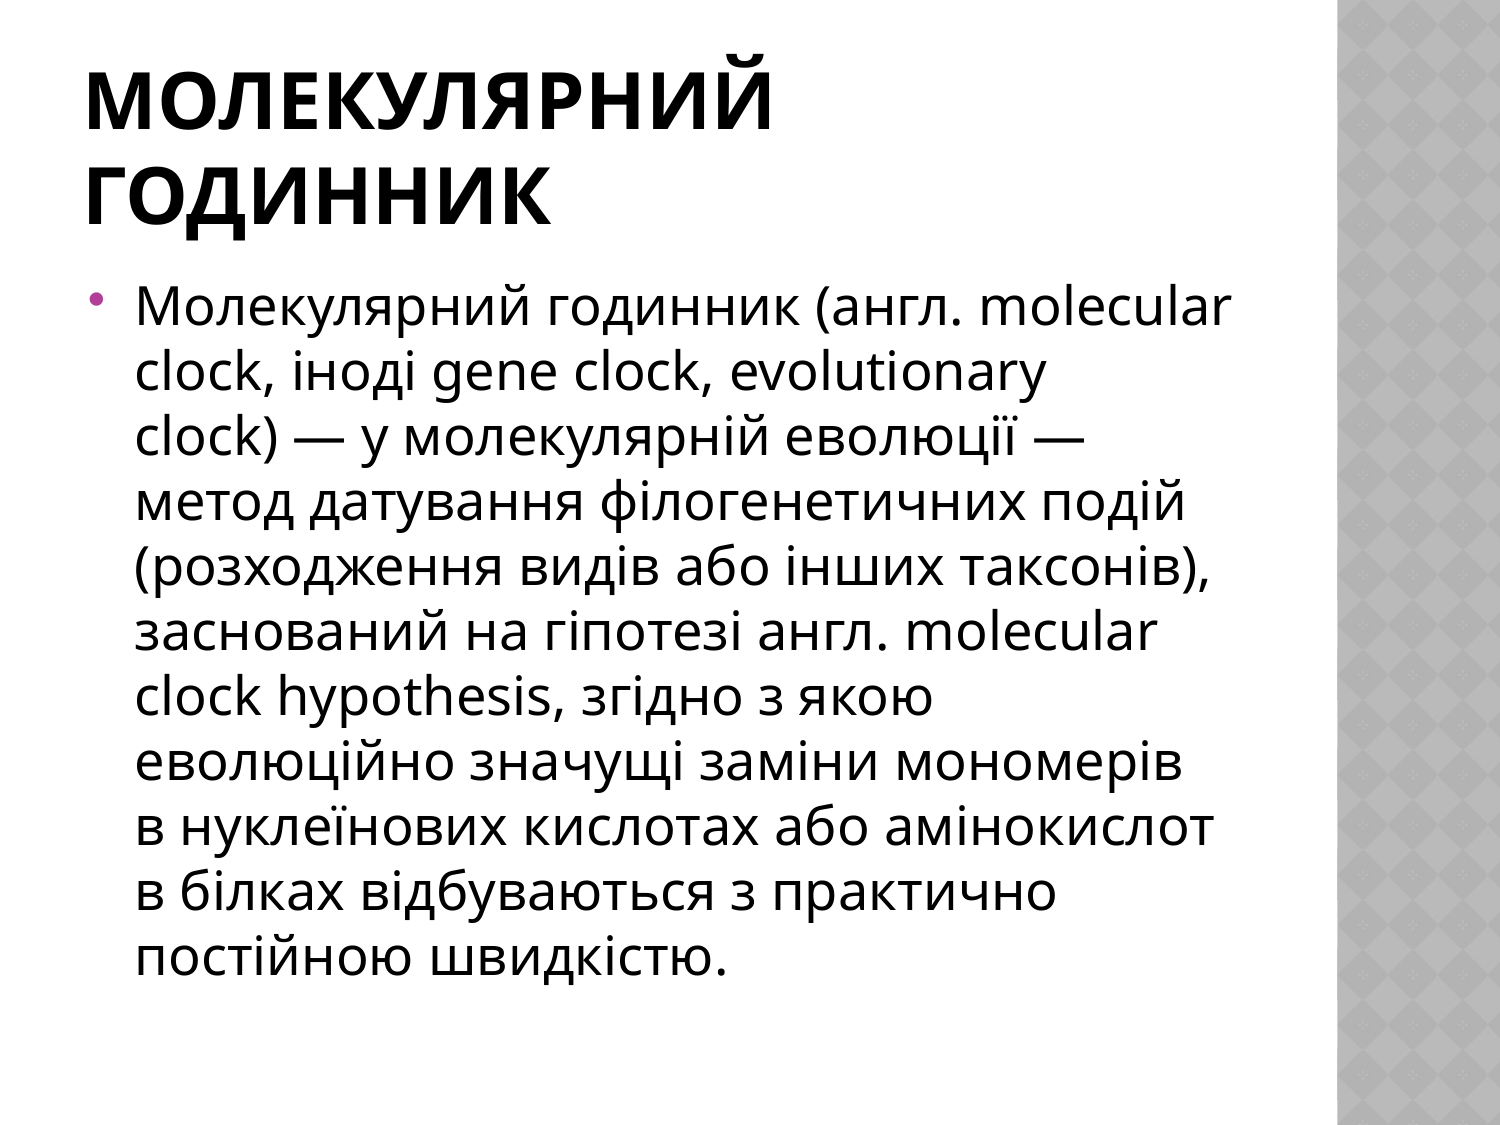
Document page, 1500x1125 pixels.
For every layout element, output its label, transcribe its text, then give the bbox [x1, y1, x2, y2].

list Молекулярний годинник (англ. molecular clock, іноді gene clock, evolutionary clock) — у молекулярній еволюції — метод датування філогенетичних подій (розходження видів або інших таксонів), заснований на гіпотезі англ. molecular clock hypothesis, згідно з якою еволюційно значущі заміни мономерів в нуклеїнових кислотах або амінокислот в білках відбуваються з практично постійною швидкістю. [75, 264, 1263, 1059]
title Молекулярний годинник [75, 52, 1263, 240]
